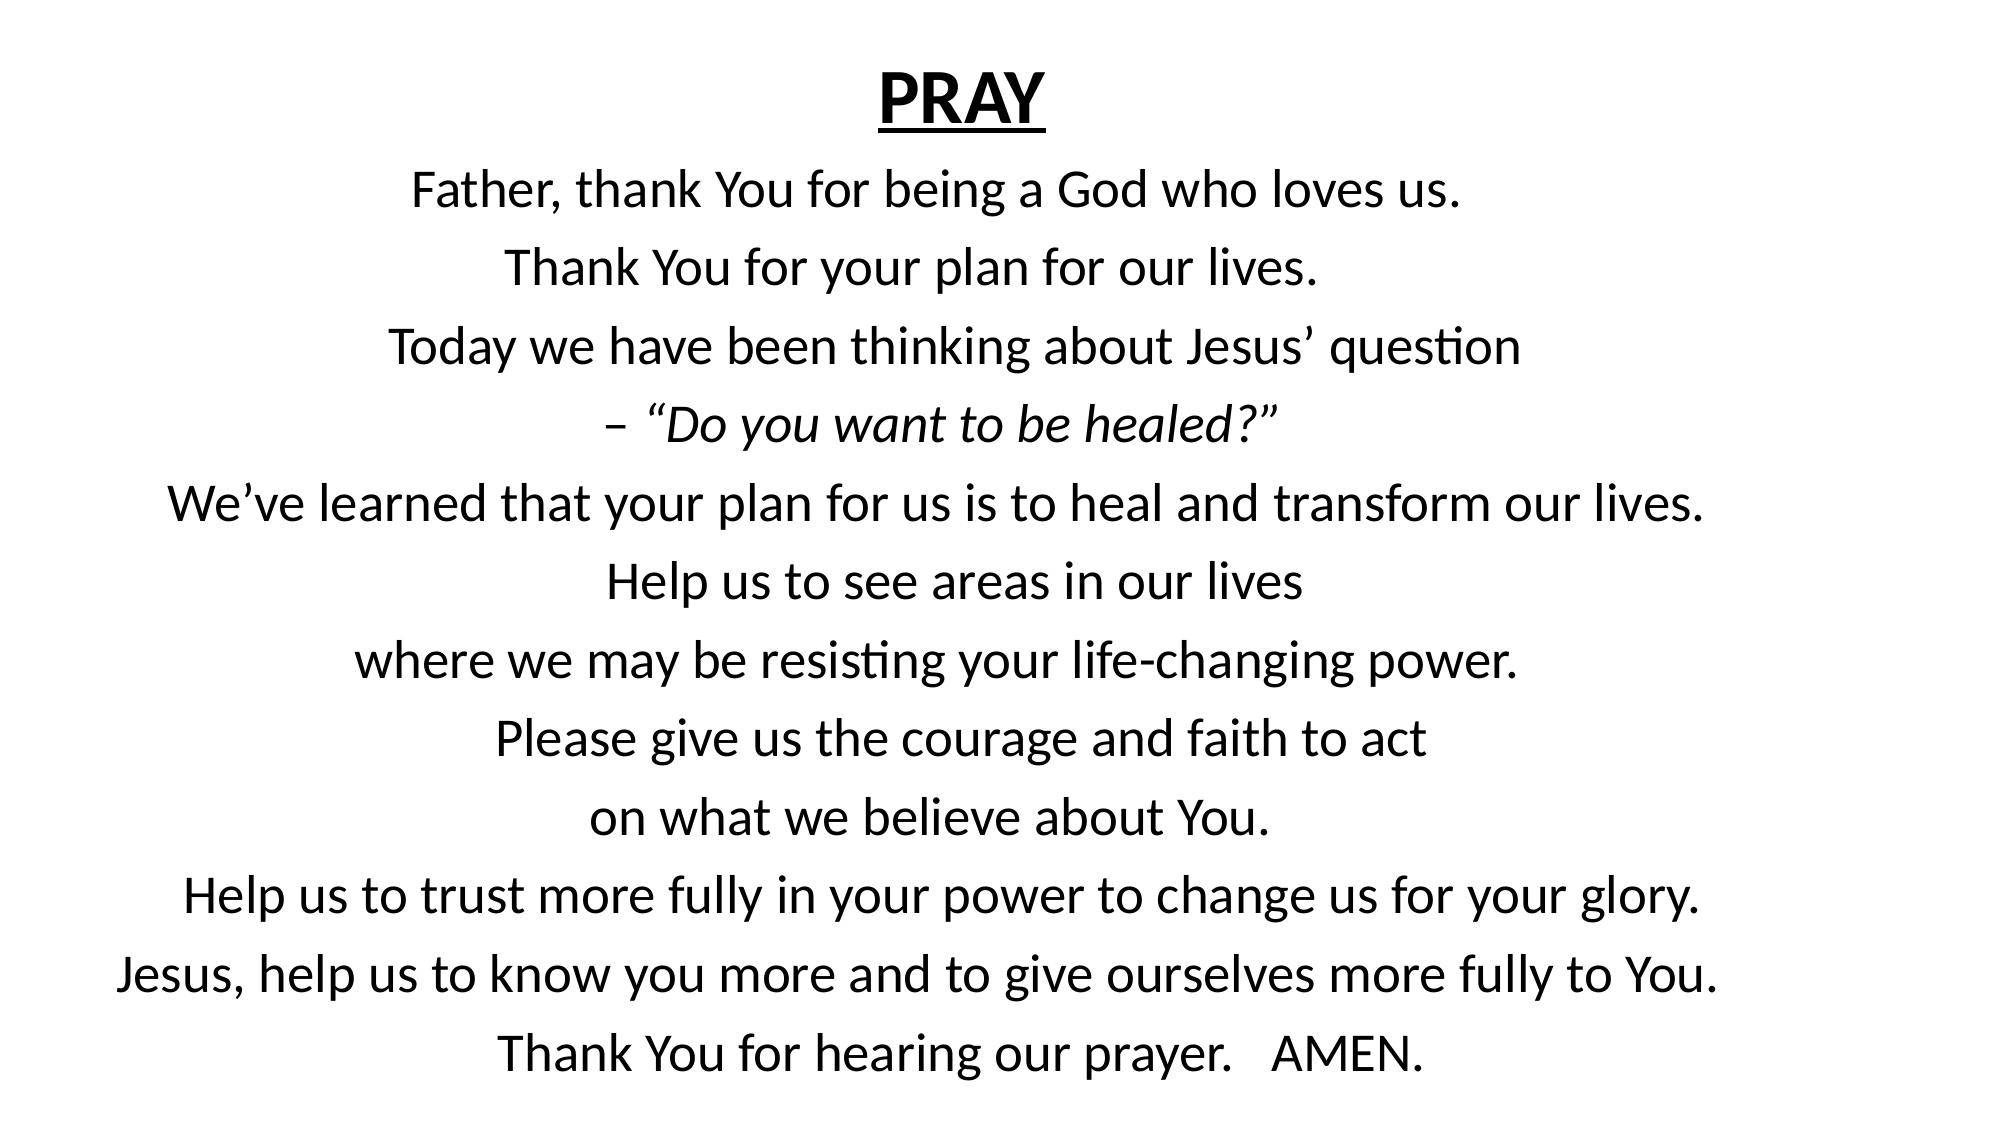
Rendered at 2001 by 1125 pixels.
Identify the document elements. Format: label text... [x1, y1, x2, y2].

list PRAY Father, thank You for being a God who loves us. Thank You for your plan for our lives. Today we have been thinking about Jesus’ question – “Do you want to be healed?” We’ve learned that your plan for us is to heal and transform our lives. Help us to see areas in our lives where we may be resisting your life-changing power. Please give us the courage and faith to act on what we believe about You. Help us to trust more fully in your power to change us for your glory. Jesus, help us to know you more and to give ourselves more fully to You. Thank You for hearing our prayer. AMEN. [59, 48, 1865, 1092]
